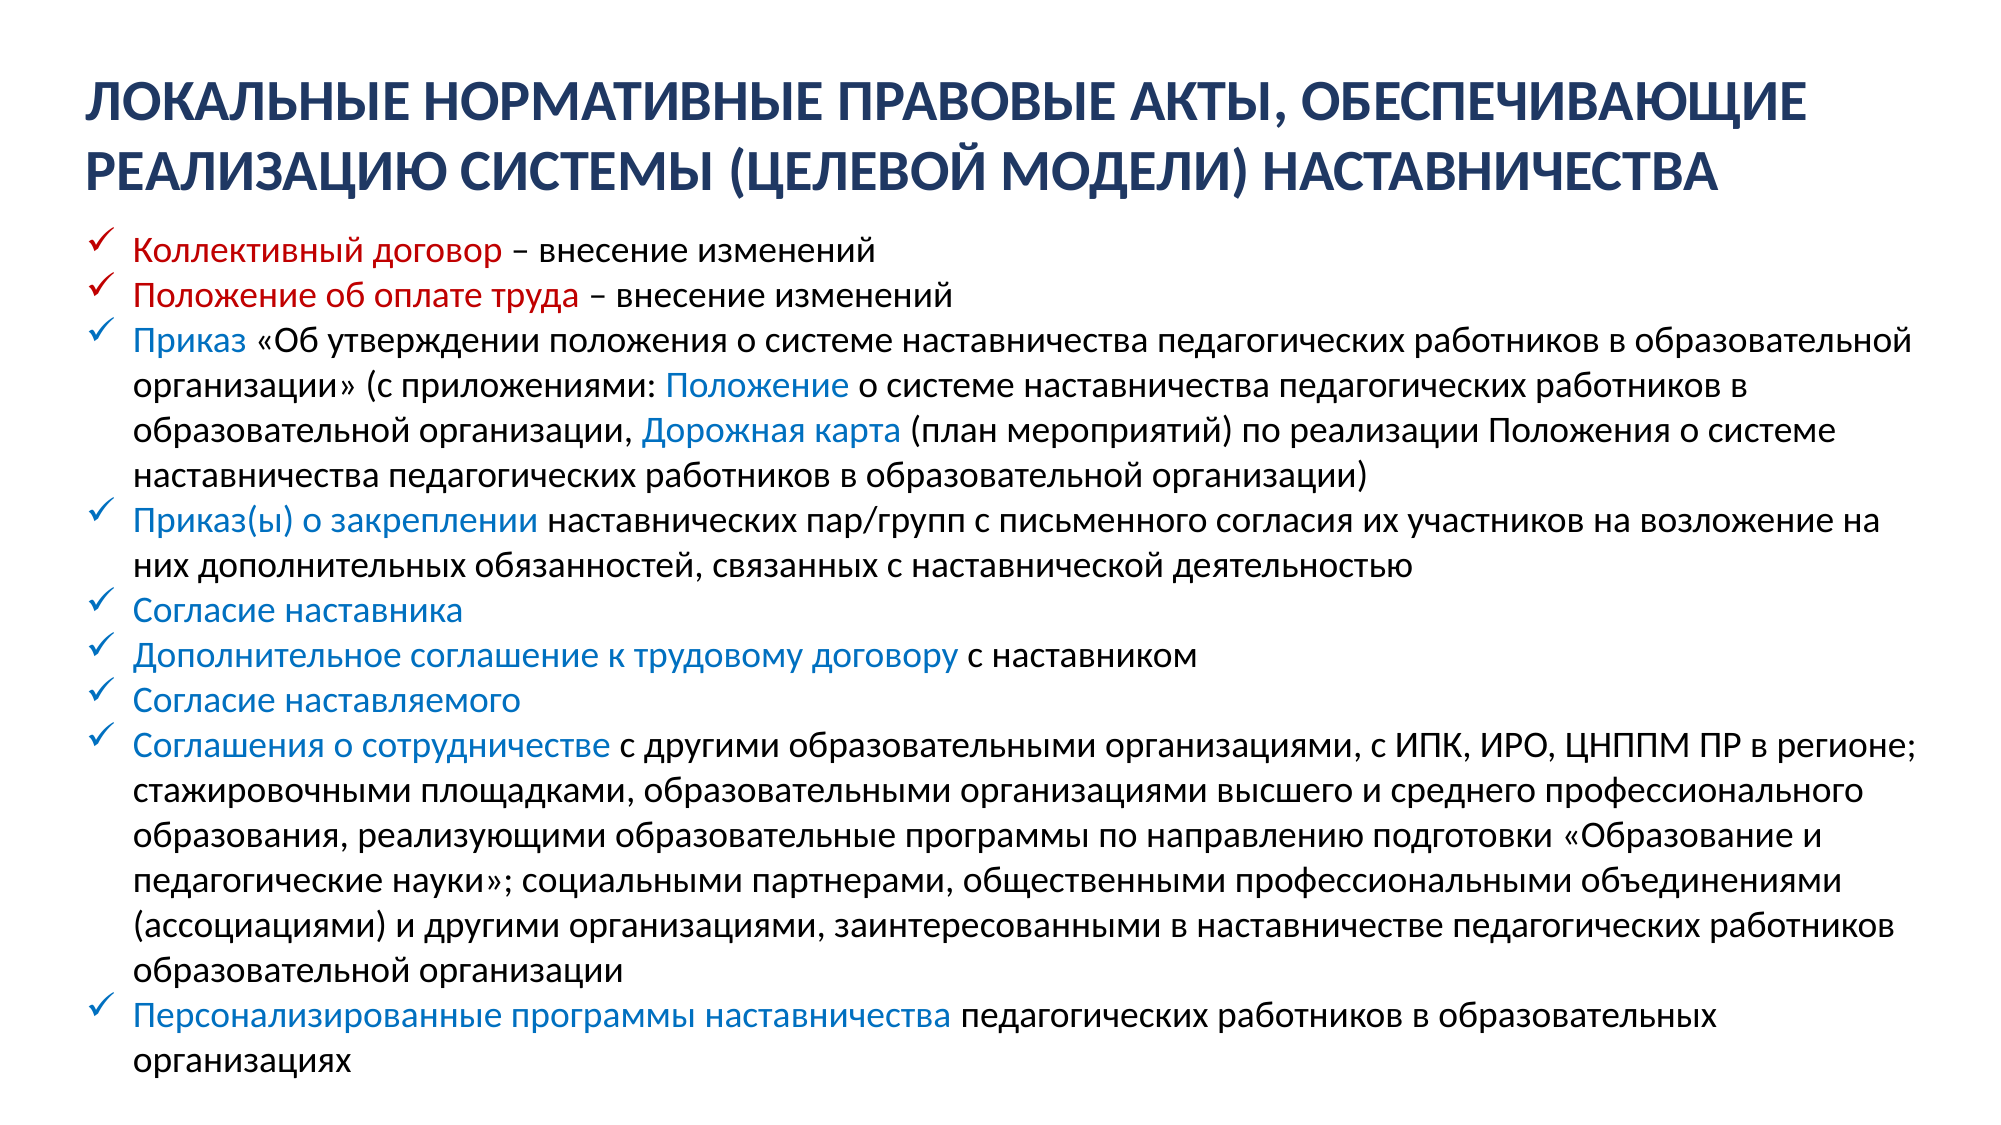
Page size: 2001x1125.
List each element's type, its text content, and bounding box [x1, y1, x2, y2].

title ЛОКАЛЬНЫЕ НОРМАТИВНЫЕ ПРАВОВЫЕ АКТЫ, ОБЕСПЕЧИВАЮЩИЕ РЕАЛИЗАЦИЮ СИСТЕМЫ (ЦЕЛЕВОЙ МОДЕЛИ) НАСТАВНИЧЕСТВА [85, 62, 1863, 204]
list Коллективный договор – внесение изменений Положение об оплате труда – внесение изменений Приказ «Об утверждении положения о системе наставничества педагогических работников в образовательной организации» (с приложениями: Положение о системе наставничества педагогических работников в образовательной организации, Дорожная карта (план мероприятий) по реализации Положения о системе наставничества педагогических работников в образовательной организации) Приказ(ы) о закреплении наставнических пар/групп с письменного согласия их участников на возложение на них дополнительных обязанностей, связанных с наставнической деятельностью Согласие наставника Дополнительное соглашение к трудовому договору с наставником Согласие наставляемого Соглашения о сотрудничестве с другими образовательными организациями, с ИПК, ИРО, ЦНППМ ПР в регионе; стажировочными площадками, образовательными организациями высшего и среднего профессионального образования, реализующими образовательные программы по направлению подготовки «Образование и педагогические науки»; социальными партнерами, общественными профессиональными объединениями (ассоциациями) и другими организациями, заинтересованными в наставничестве педагогических работников образовательной организации Персонализированные программы наставничества педагогических работников в образовательных организациях [85, 224, 1938, 1089]
